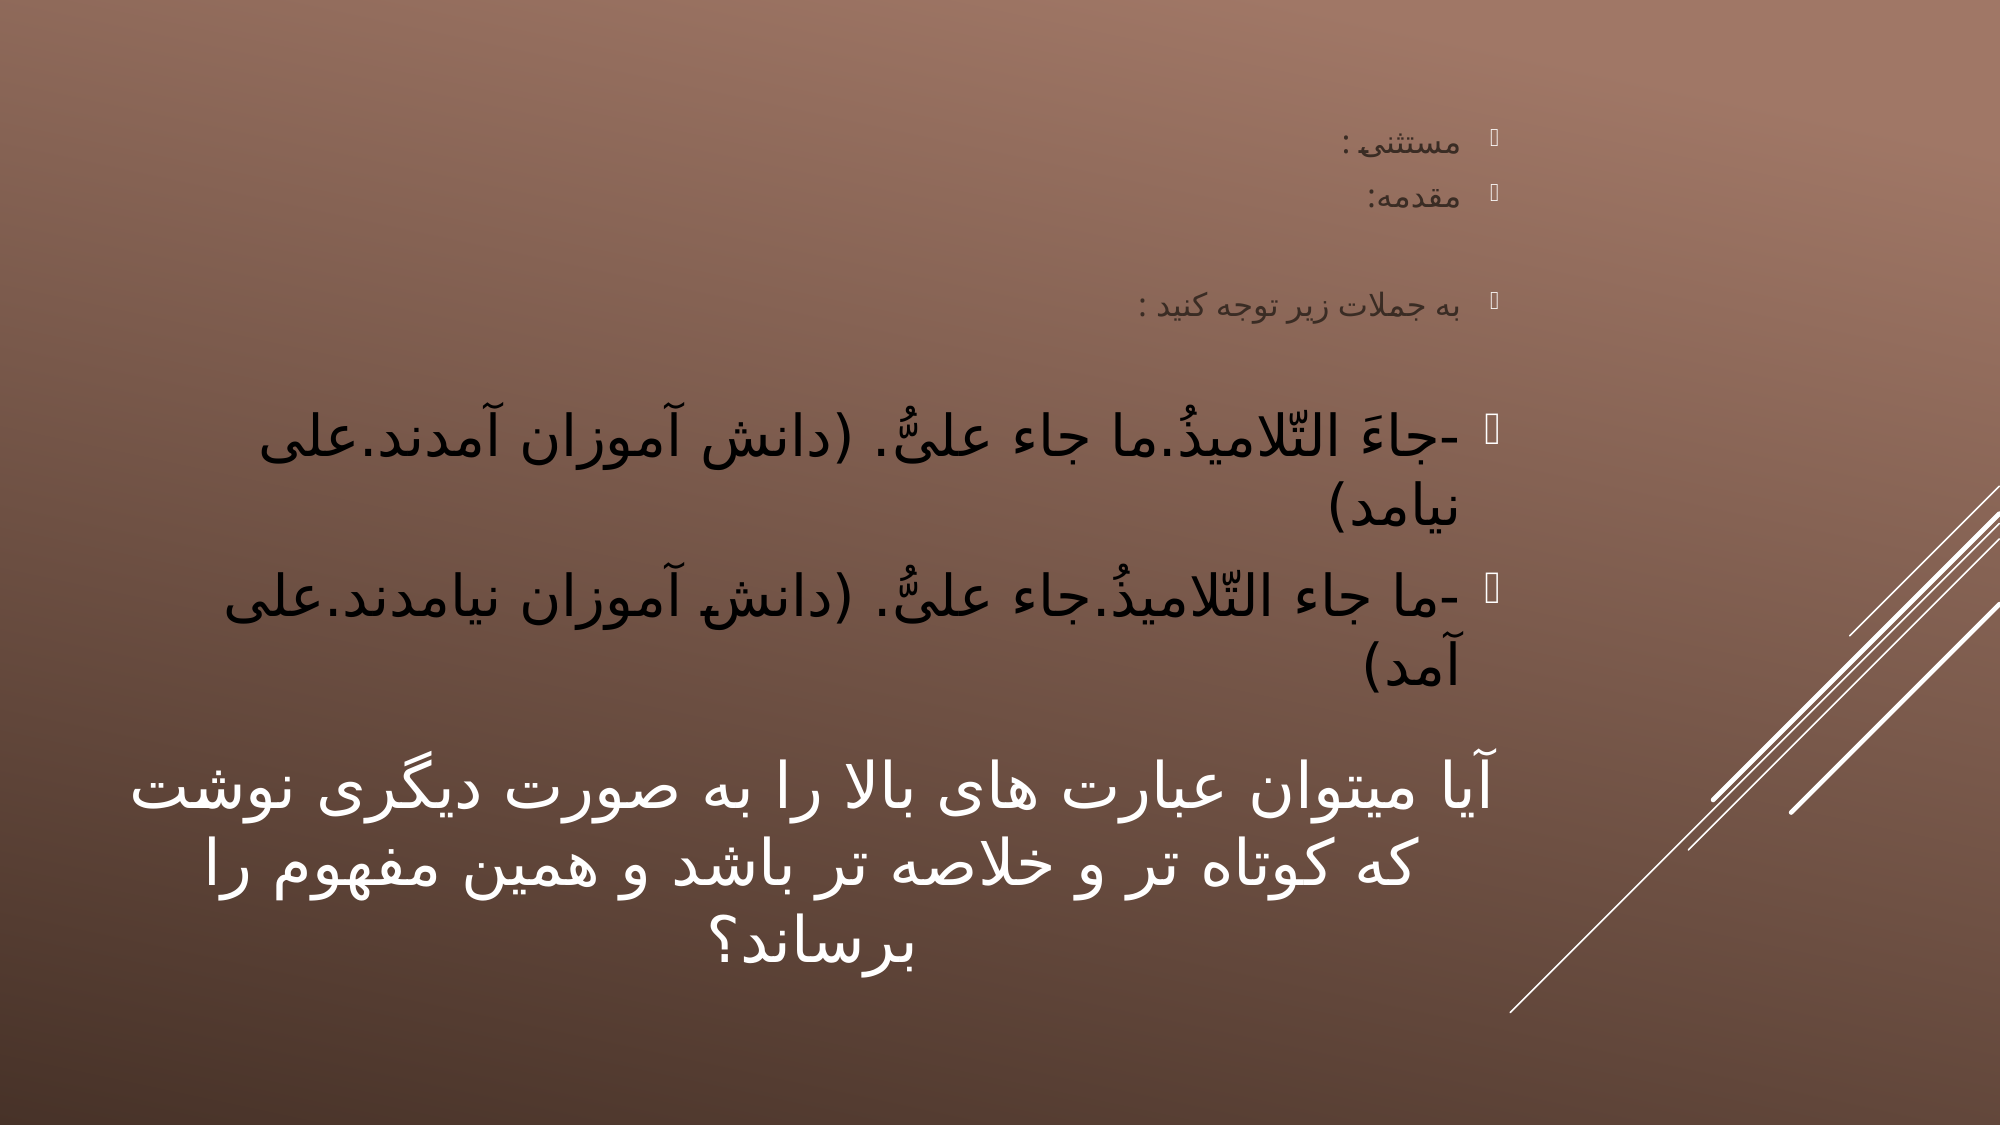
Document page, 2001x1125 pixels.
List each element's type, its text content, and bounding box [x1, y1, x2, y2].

title آیا میتوان عبارت های بالا را به صورت دیگری نوشت که کوتاه تر و خلاصه تر باشد و همین مفهوم را برساند؟ [112, 736, 1513, 984]
list مستثنی : مقدمه: به جملات زیر توجه کنید : -جاءَ التّلامیذُ.ما جاء علیُّ. (دانش آموزان آمدند.علی نیامد) -ما جاء التّلامیذُ.جاء علیُّ. (دانش آموزان نیامدند.علی آمد) [112, 112, 1513, 706]
